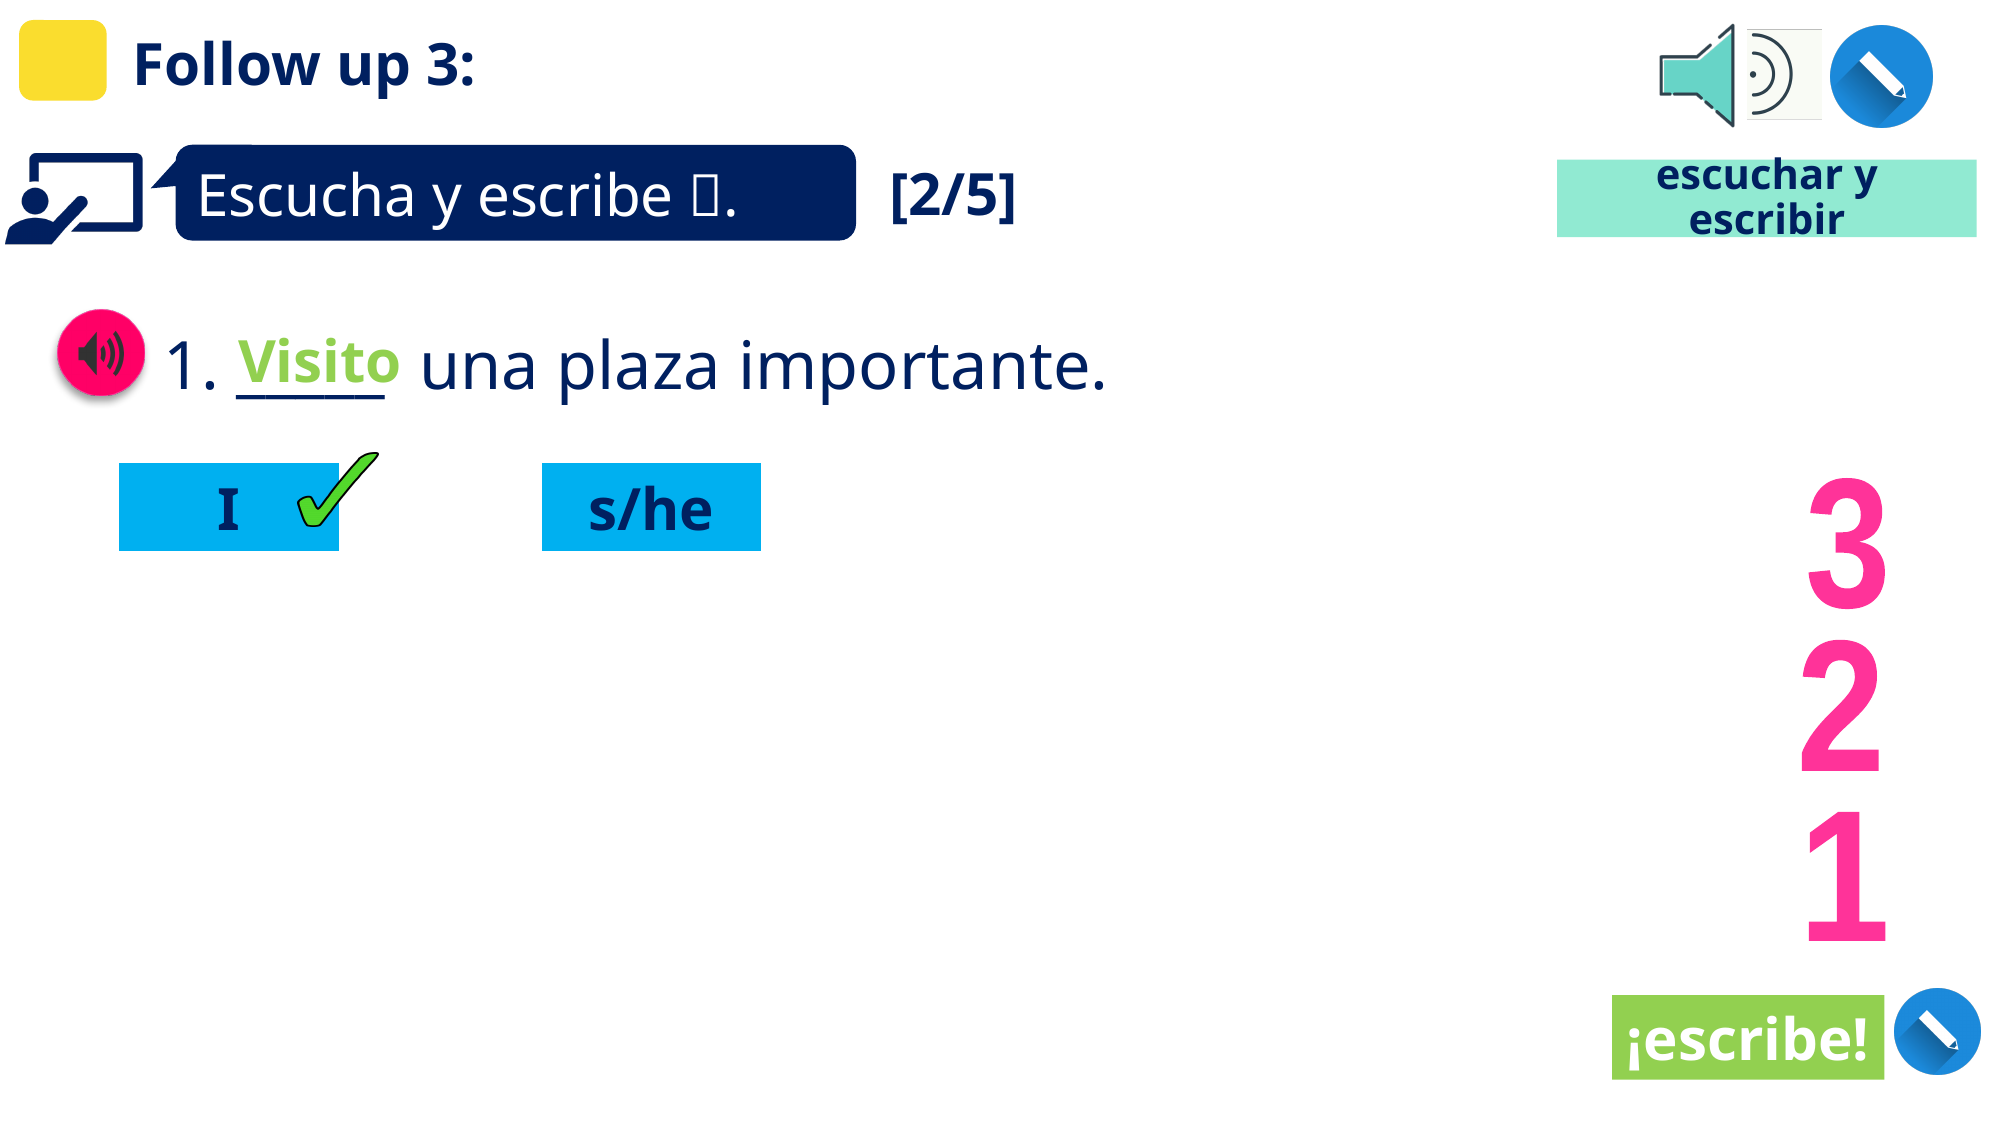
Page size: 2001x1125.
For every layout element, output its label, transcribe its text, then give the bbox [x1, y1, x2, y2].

text_box [2/5] [874, 145, 1286, 239]
text_box s/he [542, 463, 761, 551]
picture [297, 452, 379, 527]
text_box ¡escribe! [1612, 995, 1885, 1080]
picture [1894, 988, 1981, 1075]
text_box Escucha y escribe 📝. [150, 144, 857, 241]
picture [1630, 0, 1822, 173]
text_box 1. _____ una plaza importante. [148, 315, 1572, 410]
text_box [20, 21, 106, 100]
title Follow up 3: [117, 15, 529, 109]
picture [1830, 25, 1933, 128]
picture [0, 123, 149, 274]
text_box escuchar y escribir [1557, 159, 1977, 238]
text_box Visito [223, 316, 417, 402]
picture [56, 309, 145, 396]
text_box I [119, 463, 339, 551]
